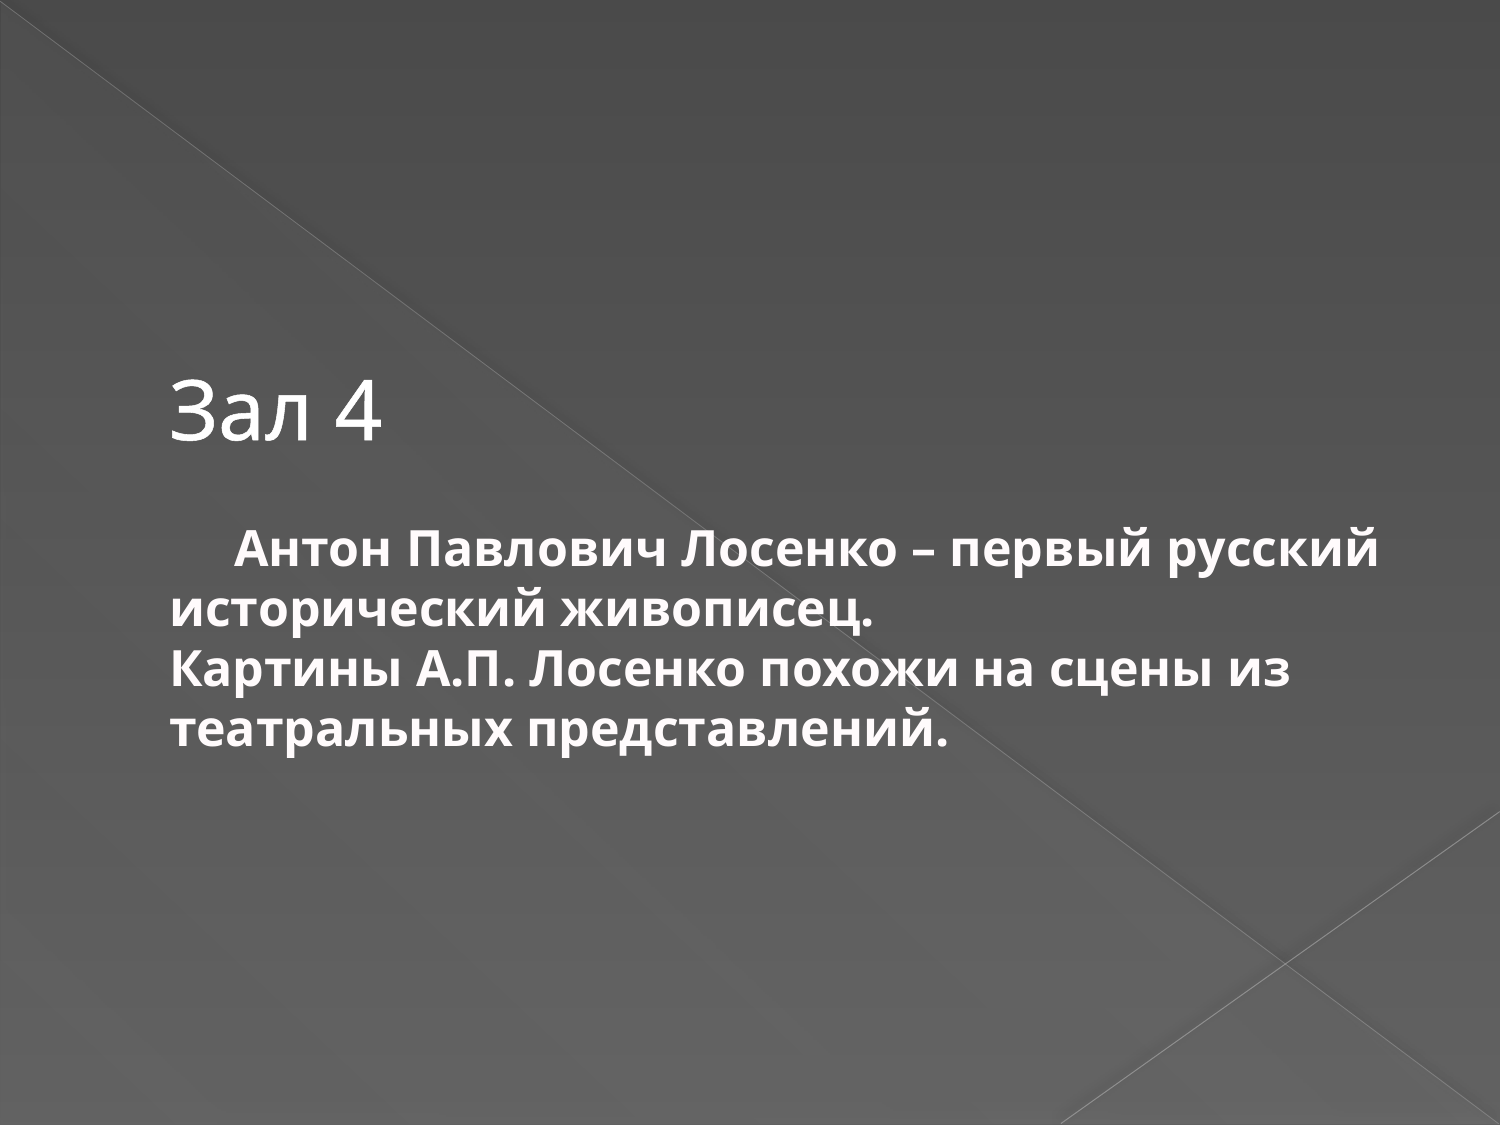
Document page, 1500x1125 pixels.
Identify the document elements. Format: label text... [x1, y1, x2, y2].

title Зал 4 Антон Павлович Лосенко – первый русский исторический живописец. Картины А.П. Лосенко похожи на сцены из театральных представлений. [75, 105, 1425, 1008]
